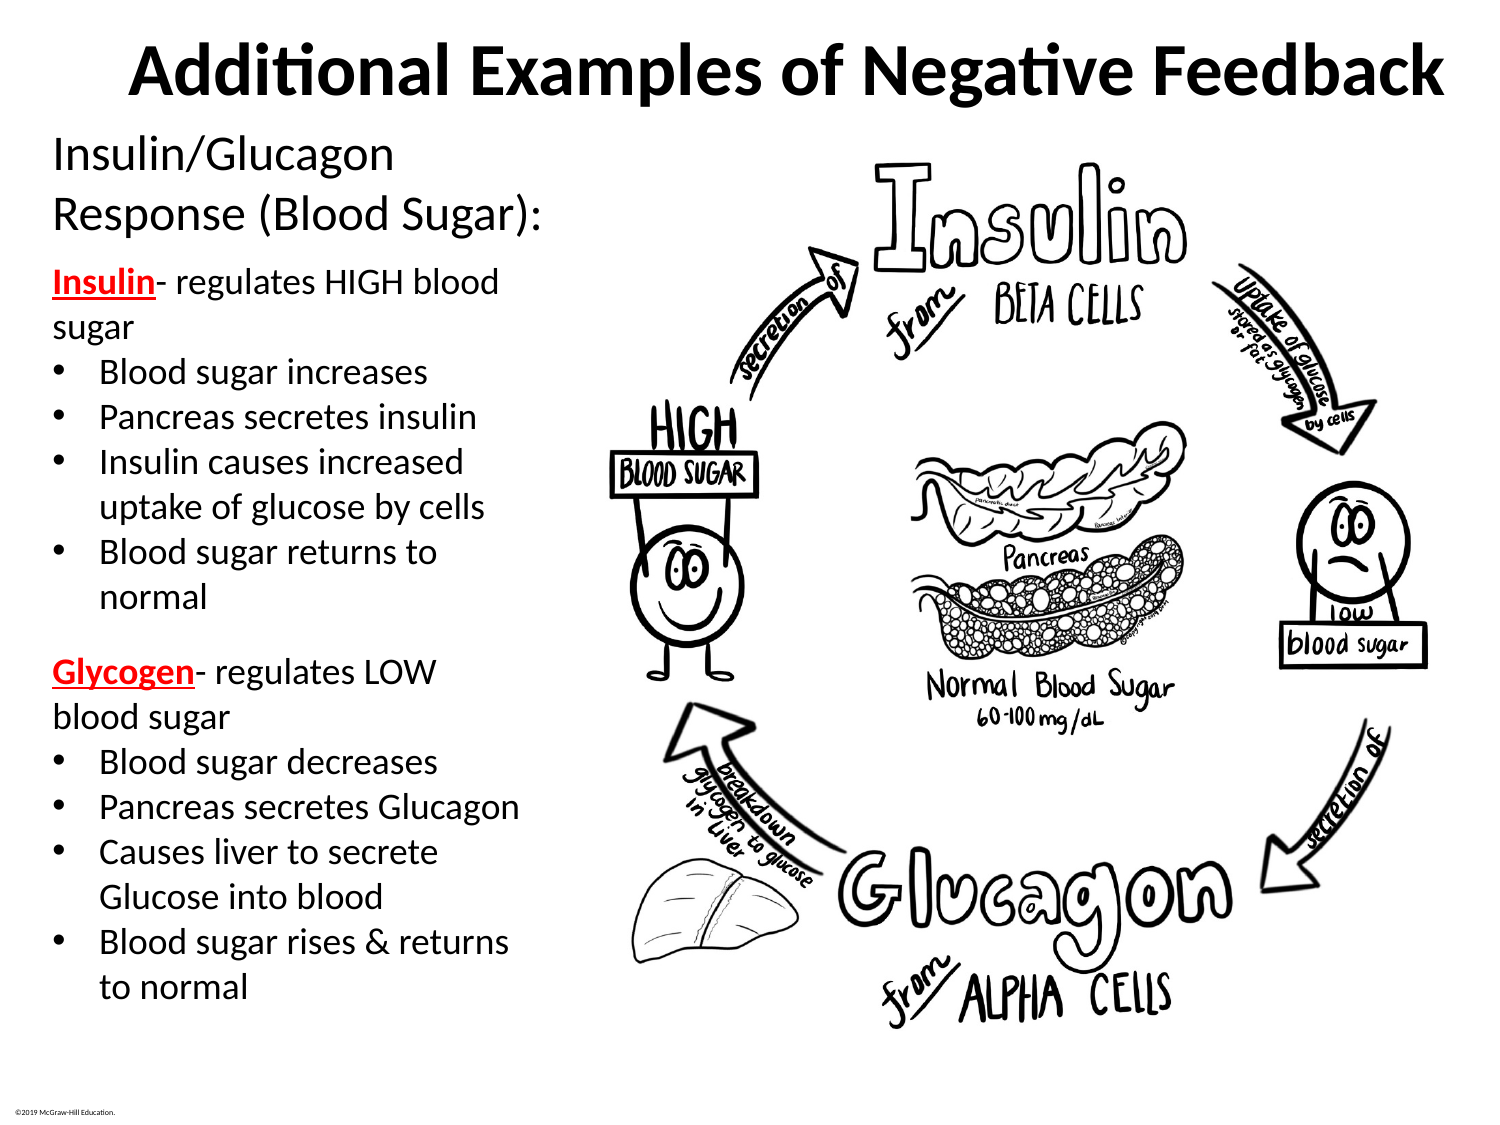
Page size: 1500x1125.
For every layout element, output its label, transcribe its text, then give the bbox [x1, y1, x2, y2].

list Insulin/Glucagon Response (Blood Sugar): [37, 112, 535, 249]
picture [538, 110, 1500, 1108]
text_box Glycogen- regulates LOW blood sugar Blood sugar decreases Pancreas secretes Glucagon Causes liver to secrete Glucose into blood Blood sugar rises & returns to normal [37, 639, 533, 1015]
text_box Insulin- regulates HIGH blood sugar Blood sugar increases Pancreas secretes insulin Insulin causes increased uptake of glucose by cells Blood sugar returns to normal [37, 249, 533, 625]
title Additional Examples of Negative Feedback [75, 12, 1500, 112]
